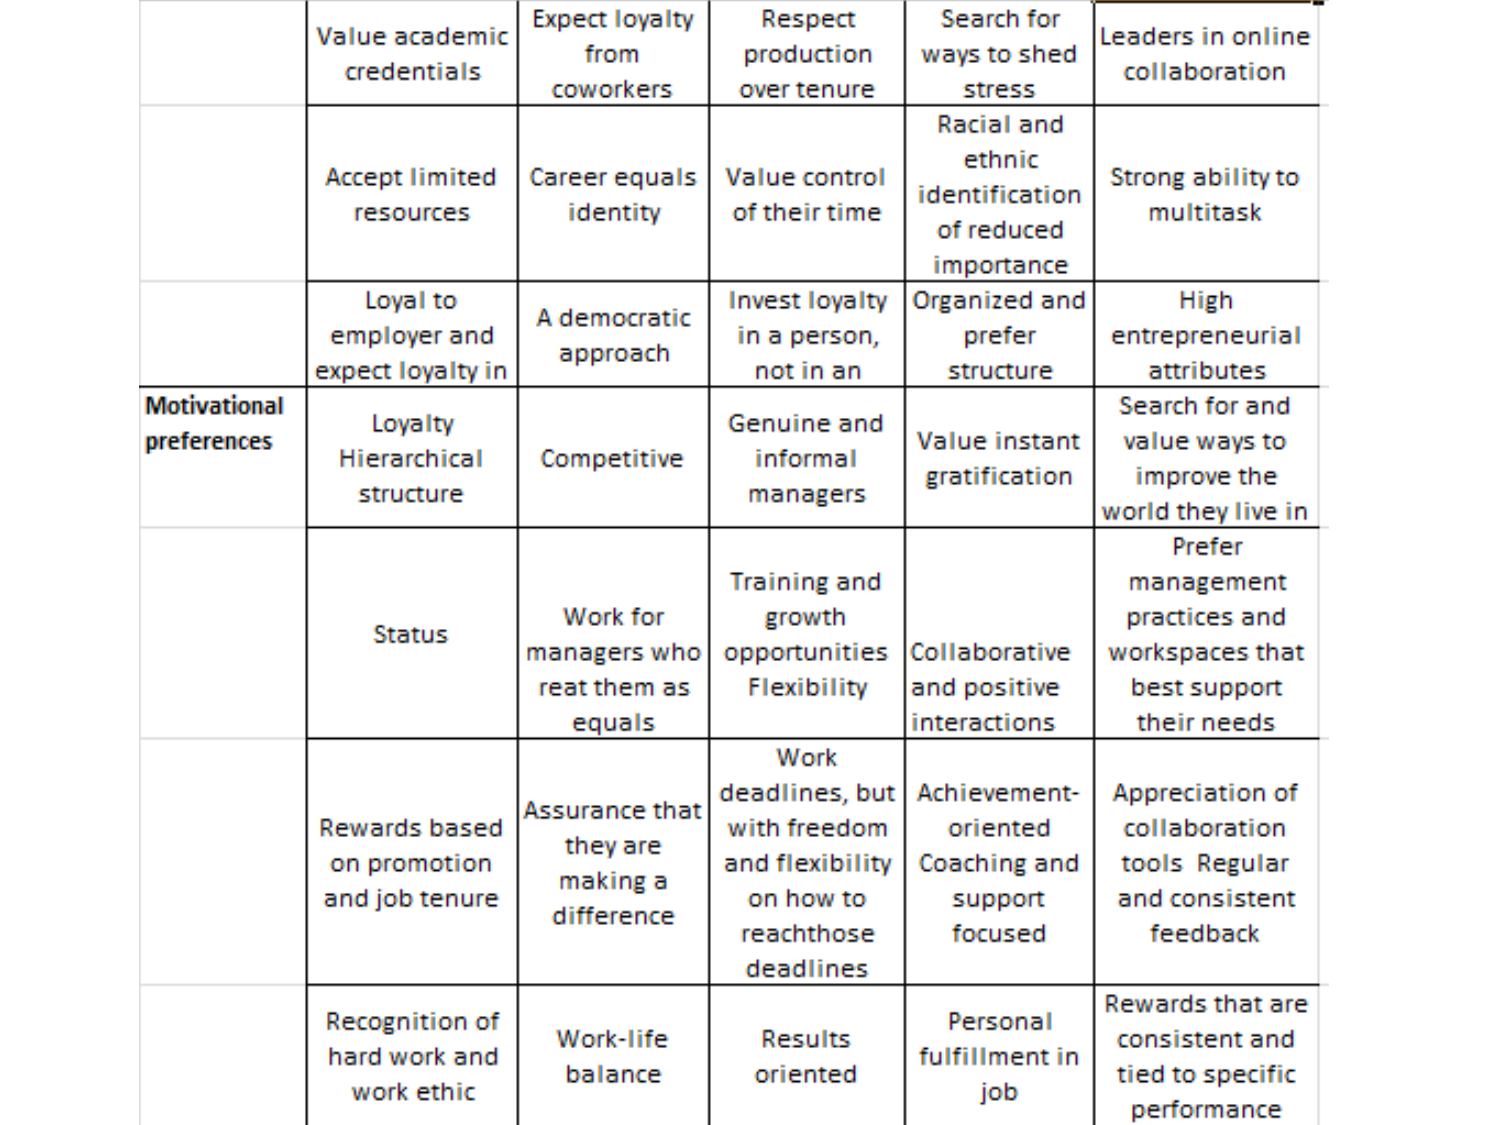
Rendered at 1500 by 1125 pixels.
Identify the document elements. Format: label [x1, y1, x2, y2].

picture [139, 0, 1329, 1125]
